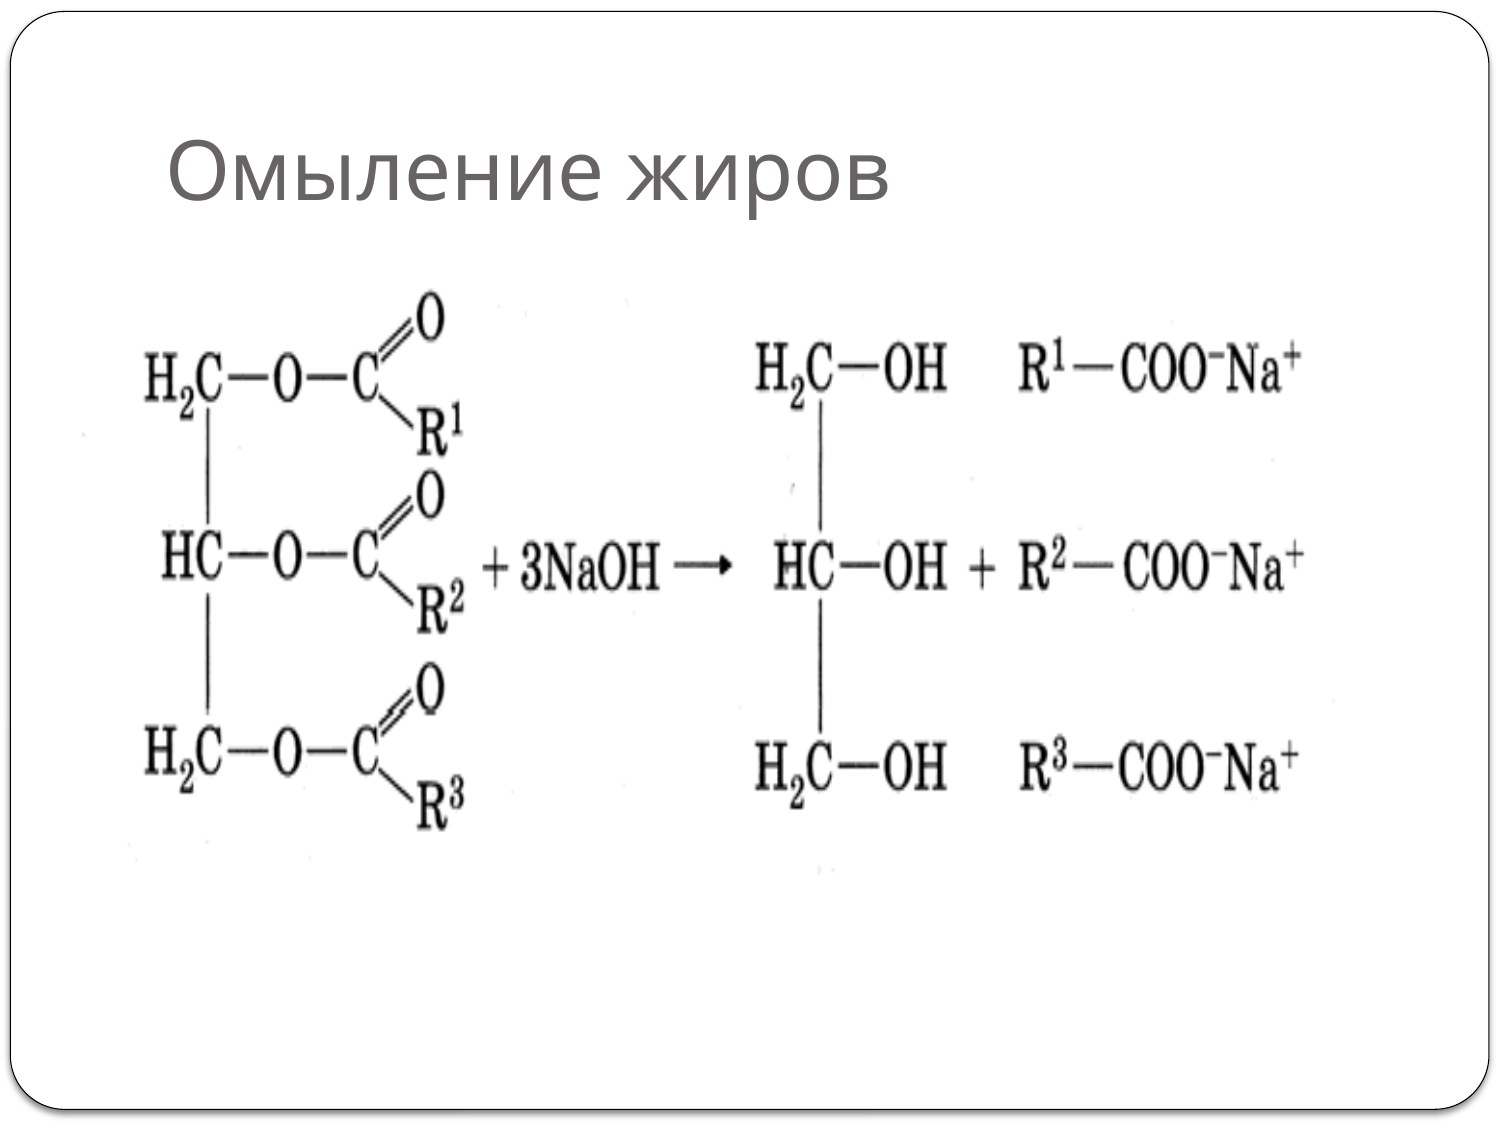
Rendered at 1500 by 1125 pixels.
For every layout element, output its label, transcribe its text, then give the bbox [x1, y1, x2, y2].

title Омыление жиров [150, 45, 1425, 233]
picture [81, 280, 1385, 880]
